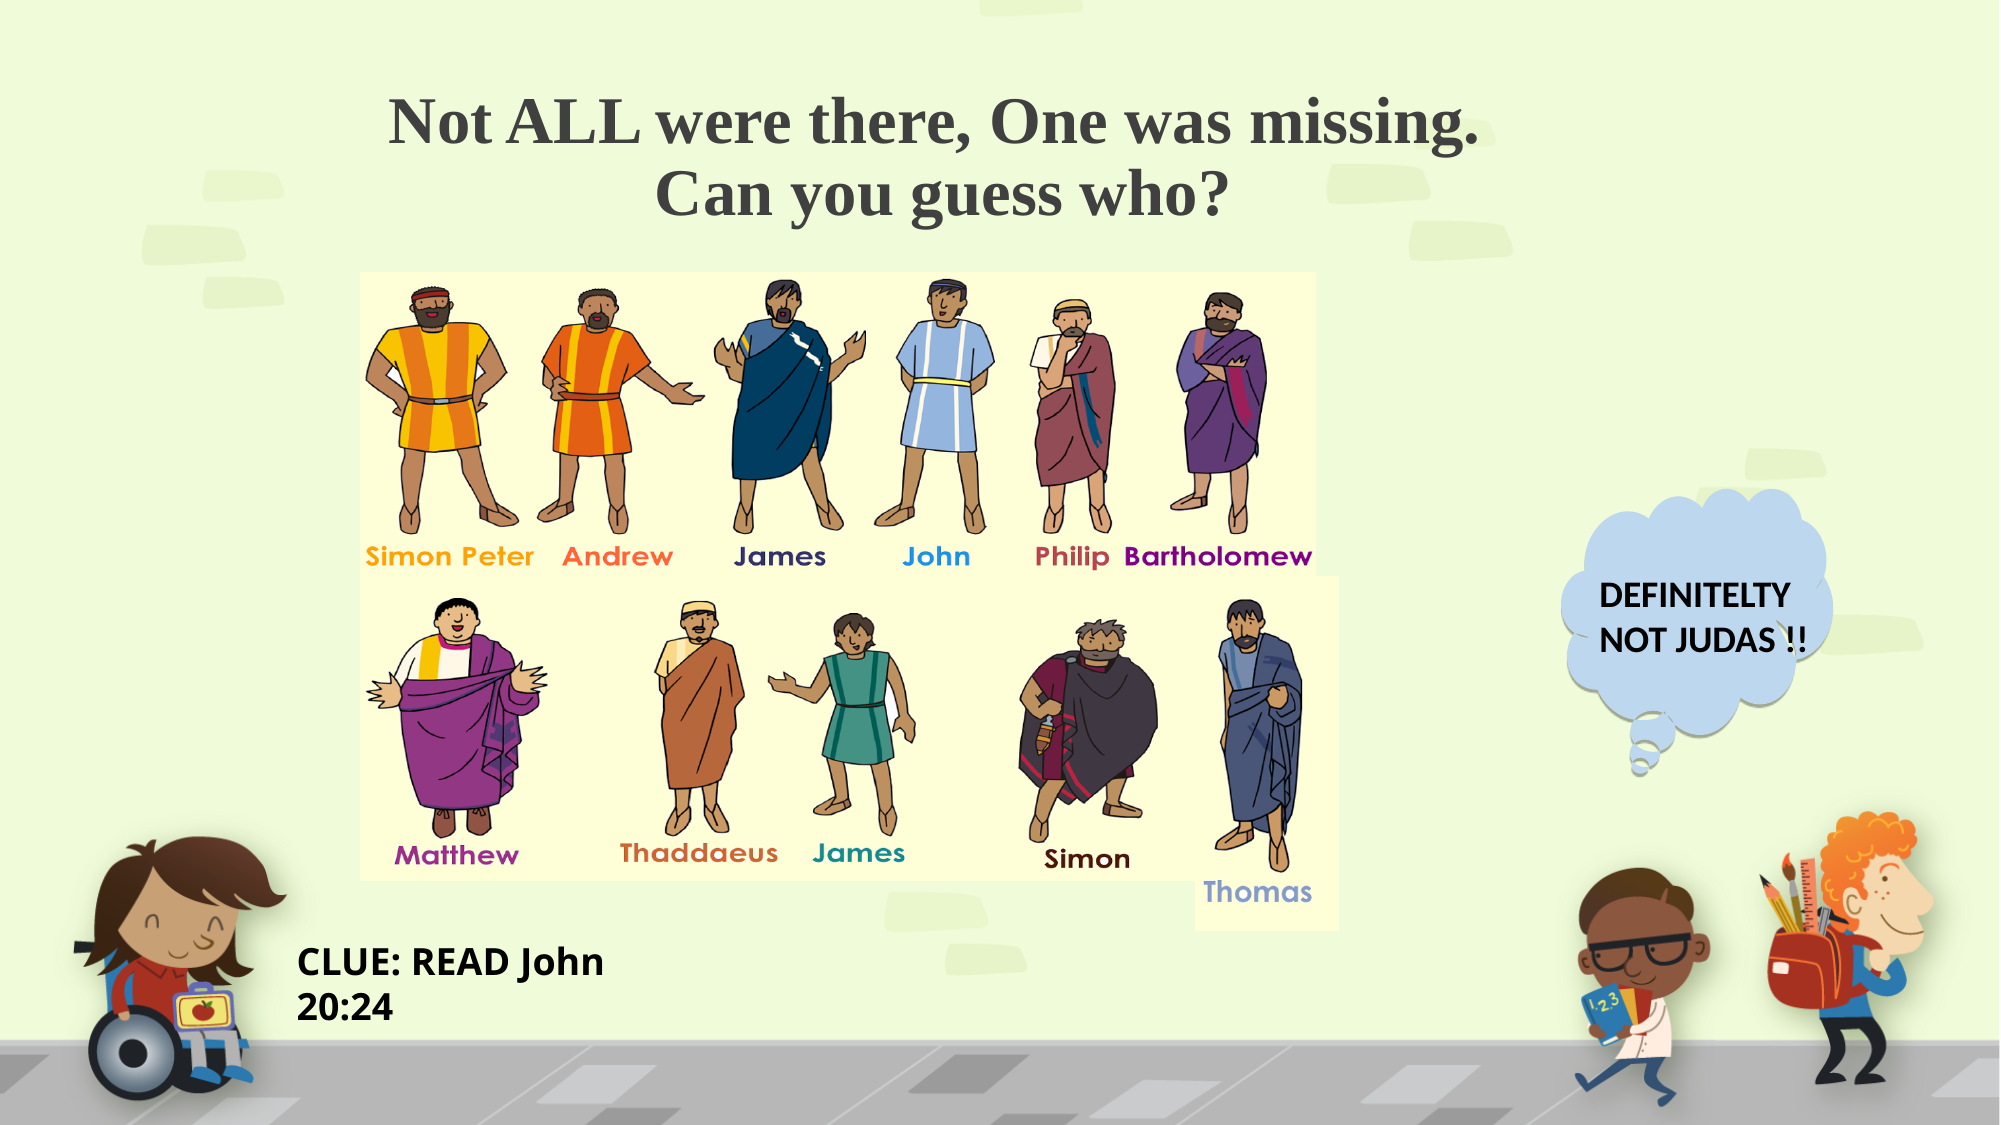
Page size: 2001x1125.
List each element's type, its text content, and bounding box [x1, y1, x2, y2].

picture [0, 0, 2000, 1125]
text_box Not ALL were there, One was missing. Can you guess who? [137, 59, 1750, 238]
text_box [1584, 488, 1827, 562]
text_box DEFINITELTY NOT JUDAS !! [1584, 562, 1834, 668]
text_box [1561, 570, 1796, 774]
text_box CLUE: READ John 20:24 [281, 930, 630, 1036]
